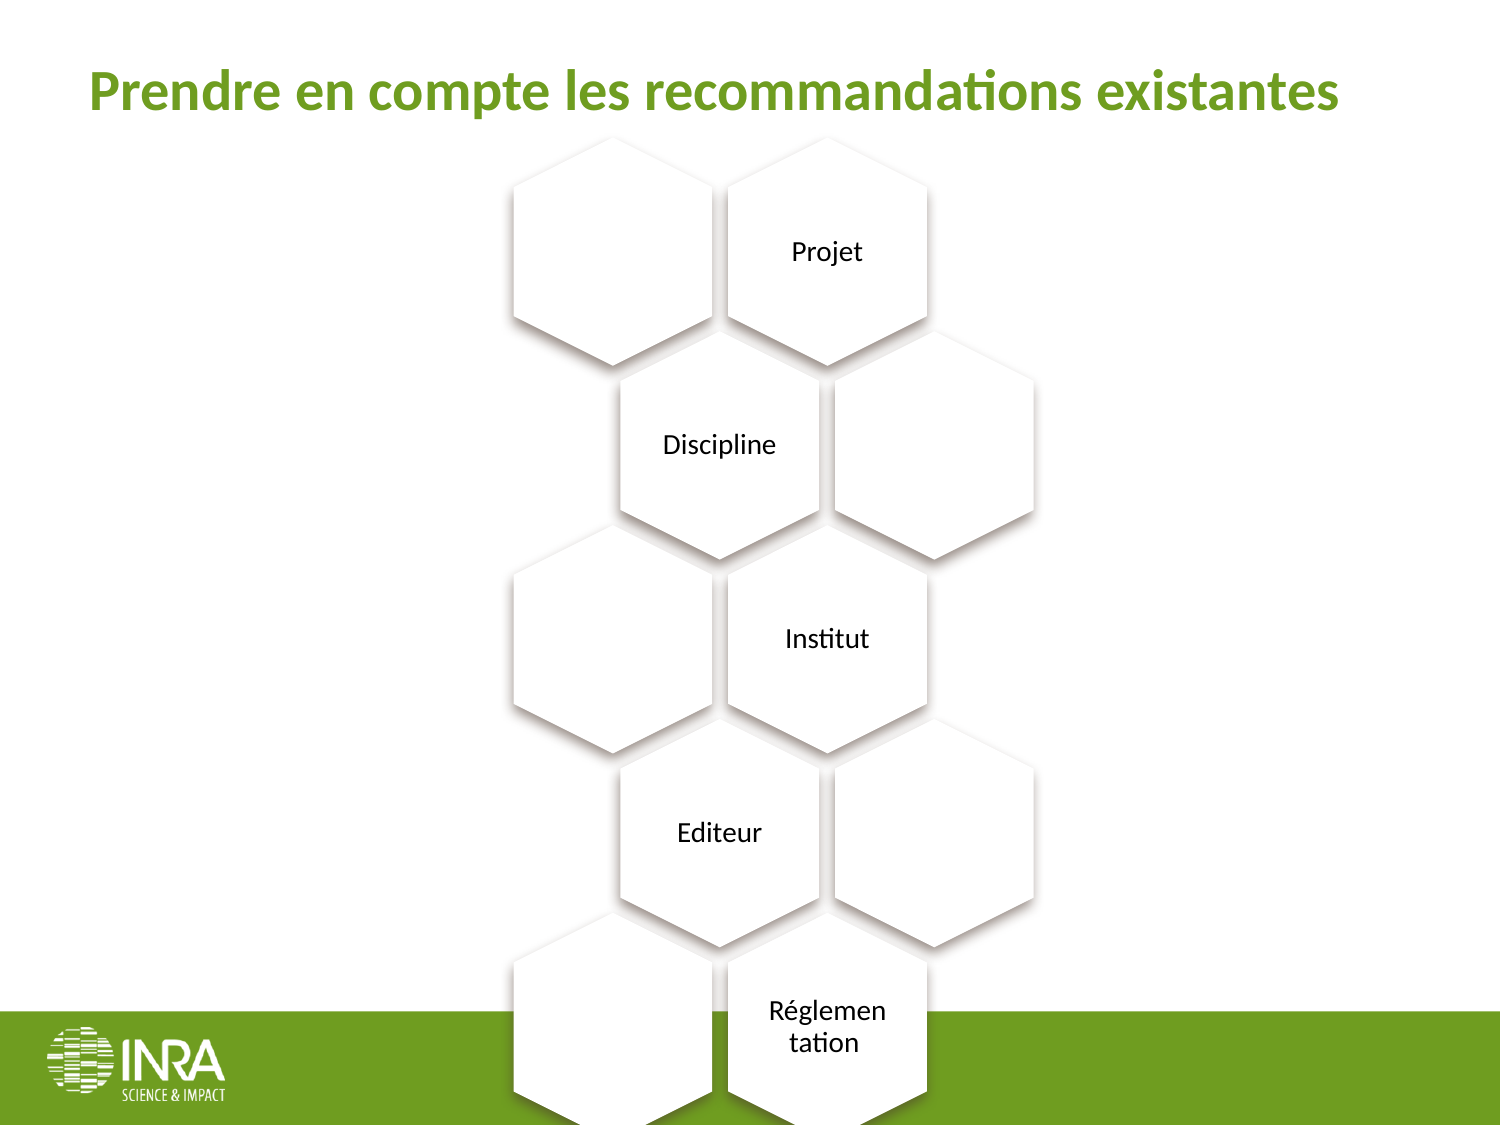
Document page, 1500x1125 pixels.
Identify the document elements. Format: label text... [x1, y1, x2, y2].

title Prendre en compte les recommandations existantes [75, 45, 1425, 136]
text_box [0, 136, 1500, 1125]
